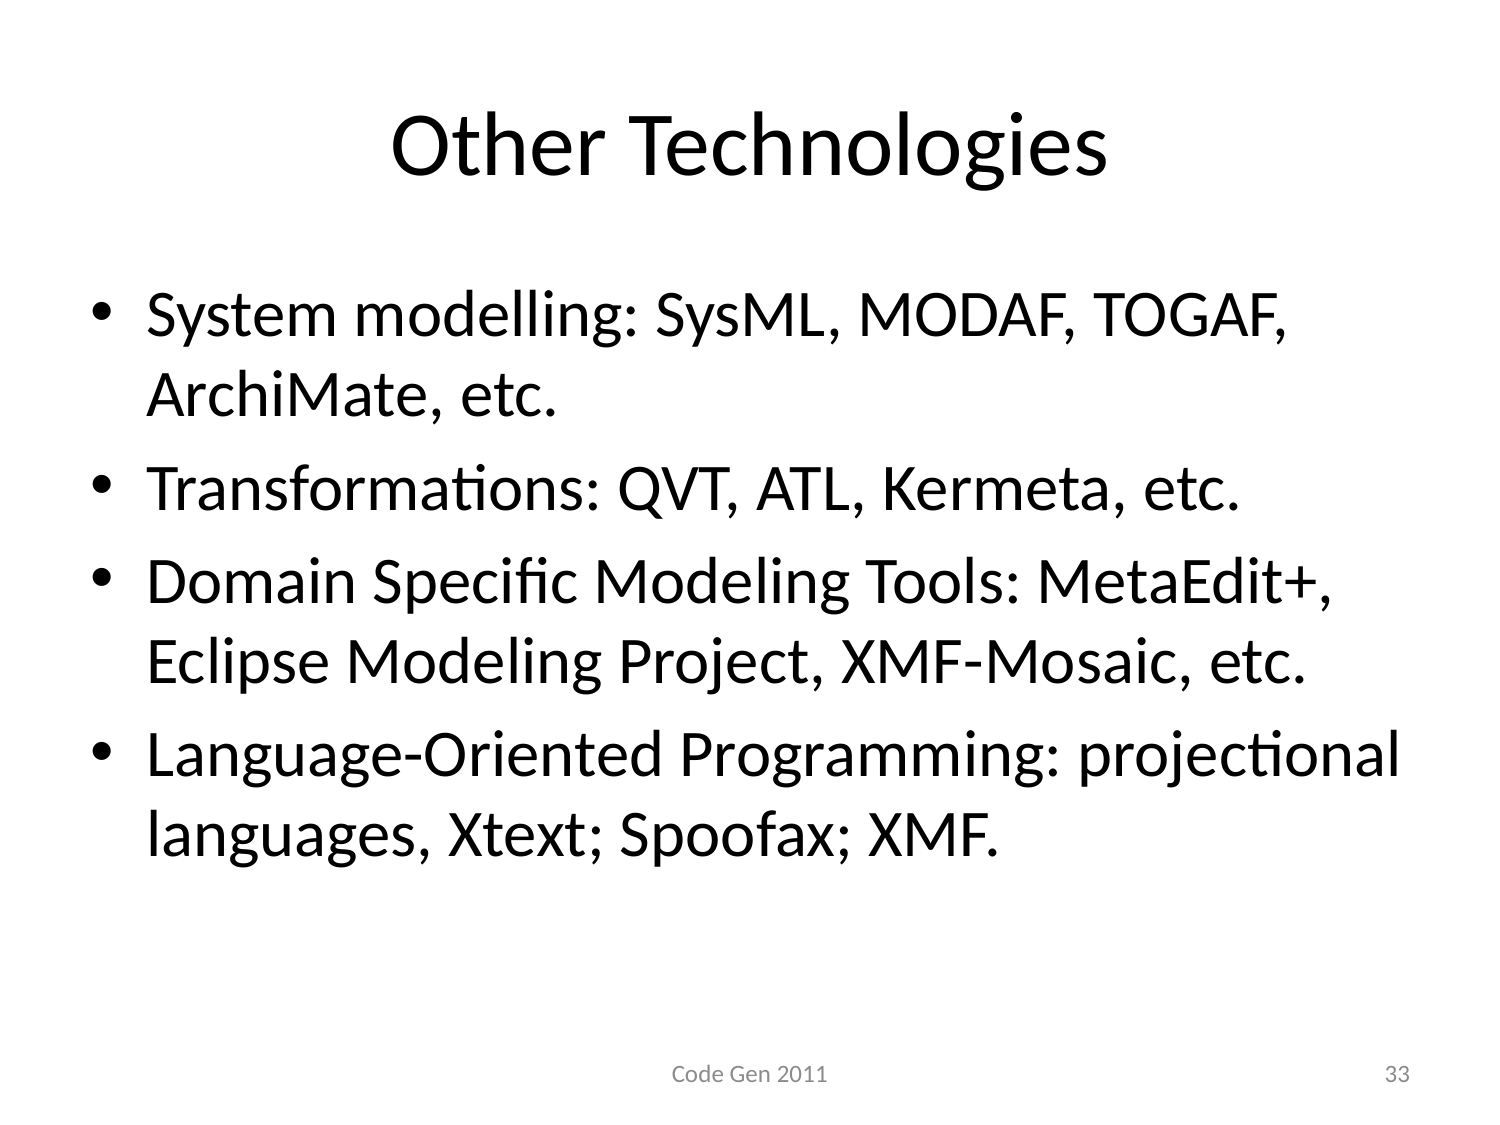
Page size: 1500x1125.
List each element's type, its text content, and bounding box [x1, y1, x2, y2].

title Other Technologies [75, 45, 1425, 233]
footer Code Gen 2011 [512, 1042, 988, 1103]
list System modelling: SysML, MODAF, TOGAF, ArchiMate, etc. Transformations: QVT, ATL, Kermeta, etc. Domain Specific Modeling Tools: MetaEdit+, Eclipse Modeling Project, XMF-Mosaic, etc. Language-Oriented Programming: projectional languages, Xtext; Spoofax; XMF. [75, 262, 1425, 1005]
slide_number 33 [1074, 1042, 1425, 1103]
